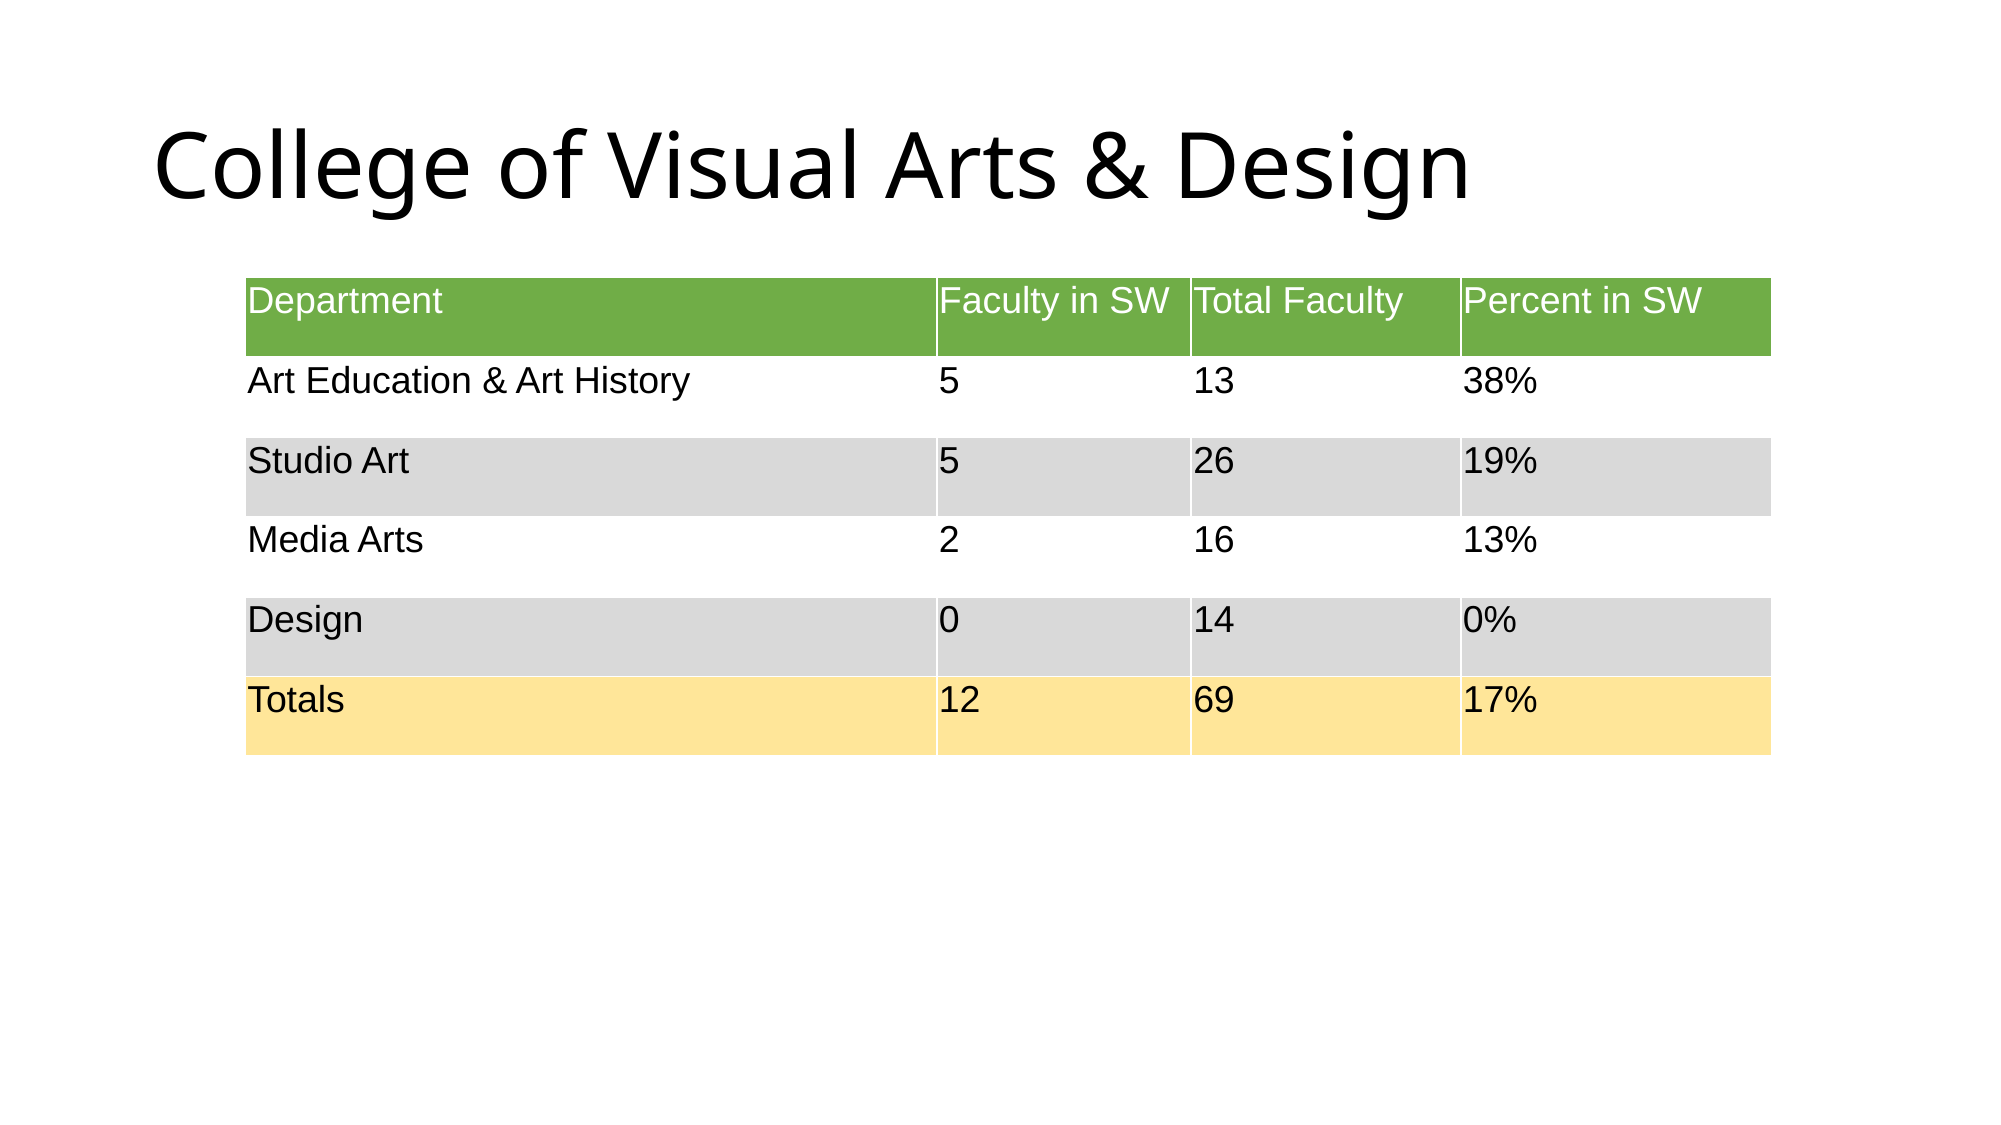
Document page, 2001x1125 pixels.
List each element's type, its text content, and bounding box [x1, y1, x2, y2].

table_cell 14 [1192, 598, 1460, 676]
table_header Percent in SW [1462, 278, 1771, 356]
table_cell 17% [1462, 677, 1771, 755]
table_cell Studio Art [246, 438, 936, 516]
table_cell 12 [938, 677, 1190, 755]
table_header Department [246, 278, 936, 356]
table_header Faculty in SW [938, 278, 1190, 356]
table_cell 26 [1192, 438, 1460, 516]
table_cell 38% [1462, 358, 1771, 436]
table_cell Totals [246, 677, 936, 755]
table_header Total Faculty [1192, 278, 1460, 356]
table_cell 13 [1192, 358, 1460, 436]
table_cell Design [246, 598, 936, 676]
table_cell 16 [1192, 518, 1460, 596]
title College of Visual Arts & Design [137, 59, 1863, 278]
table_cell 19% [1462, 438, 1771, 516]
table_cell 2 [938, 518, 1190, 596]
table_cell 13% [1462, 518, 1771, 596]
table_cell Art Education & Art History [246, 358, 936, 436]
table_cell Media Arts [246, 518, 936, 596]
table_cell 0% [1462, 598, 1771, 676]
table_cell 5 [938, 438, 1190, 516]
table_cell 0 [938, 598, 1190, 676]
table_cell 69 [1192, 677, 1460, 755]
table_cell 5 [938, 358, 1190, 436]
